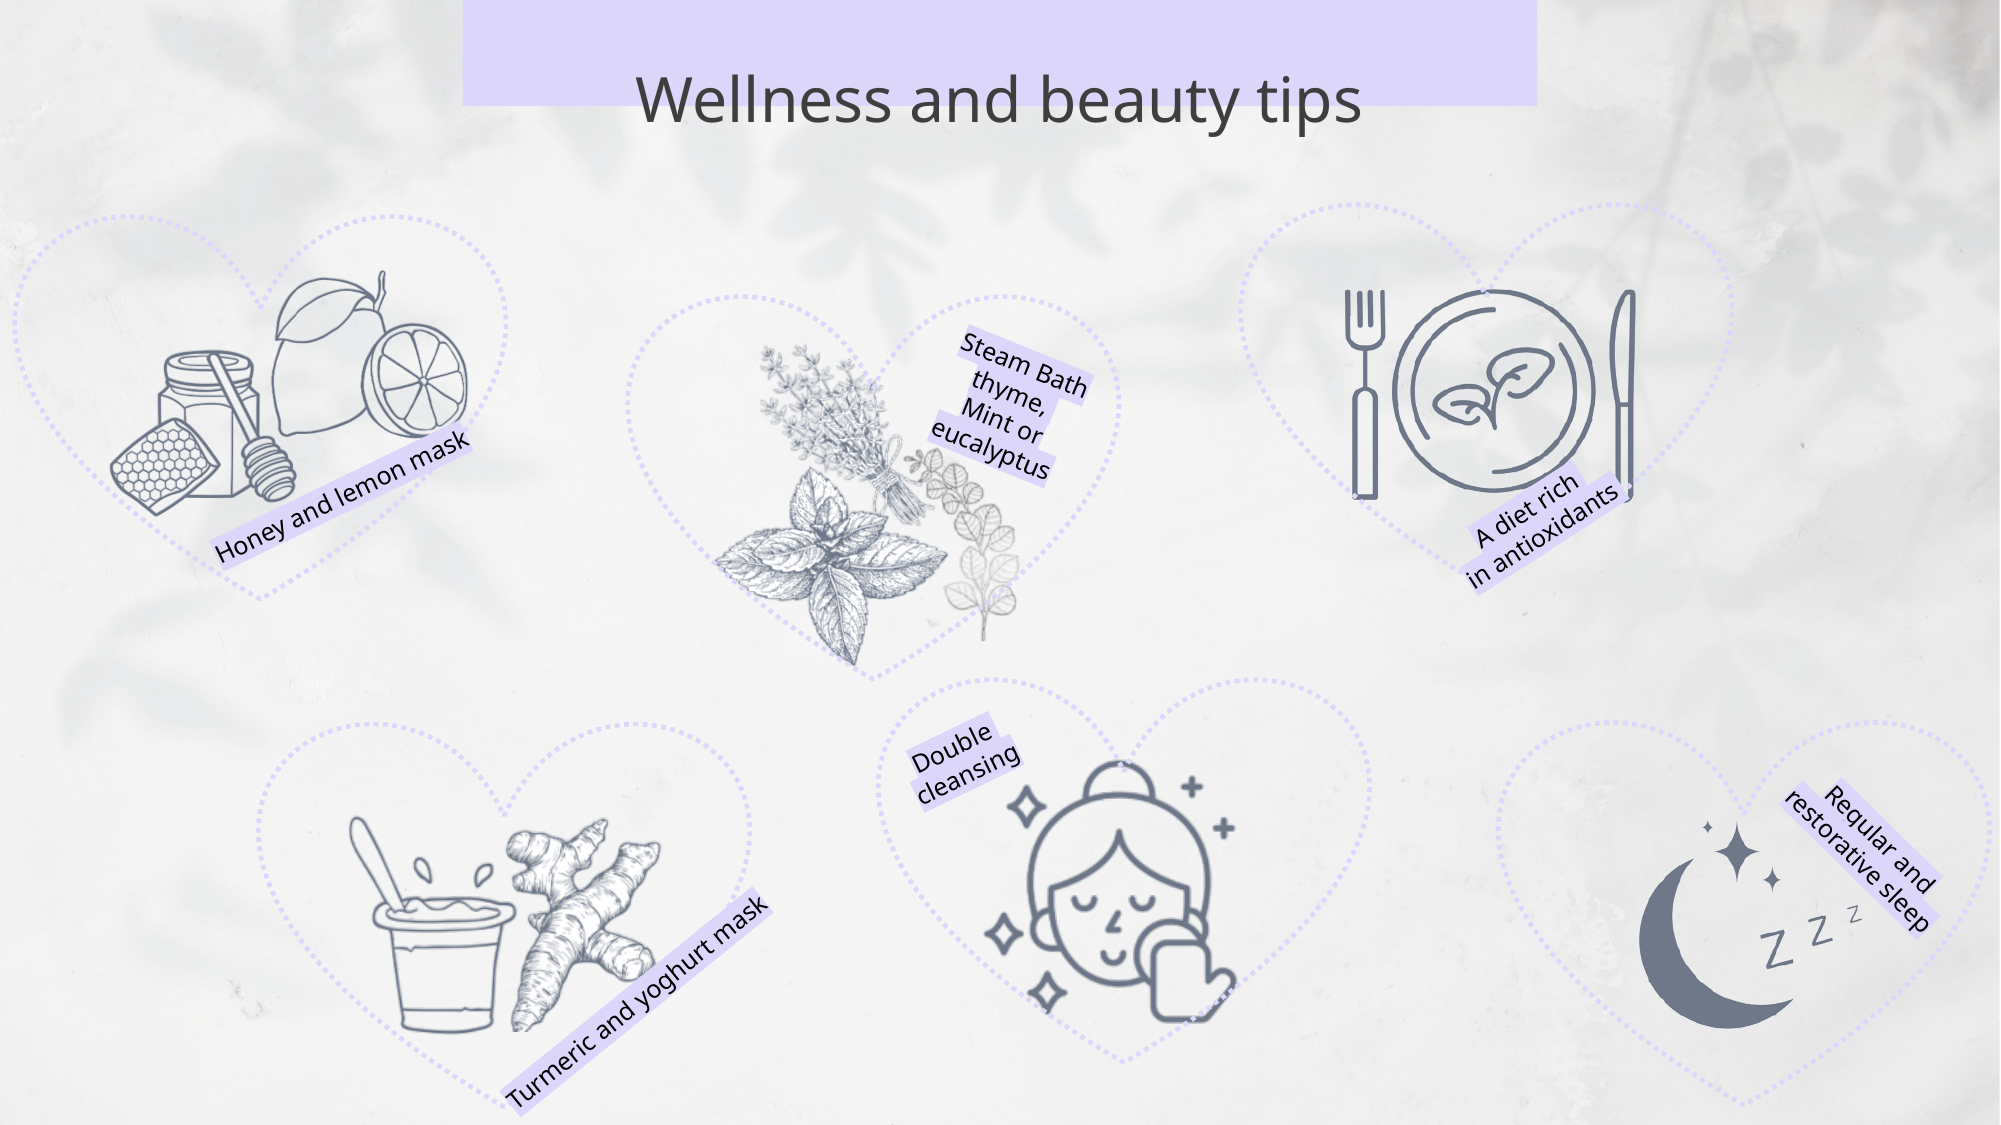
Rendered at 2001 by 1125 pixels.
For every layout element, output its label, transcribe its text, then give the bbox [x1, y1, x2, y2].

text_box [259, 719, 825, 1108]
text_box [16, 211, 505, 600]
picture [0, 0, 2000, 1125]
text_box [1242, 199, 1731, 588]
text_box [629, 291, 1118, 680]
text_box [1499, 717, 2000, 1106]
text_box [806, 674, 1369, 1063]
text_box Wellness and beauty tips [364, 53, 1636, 143]
